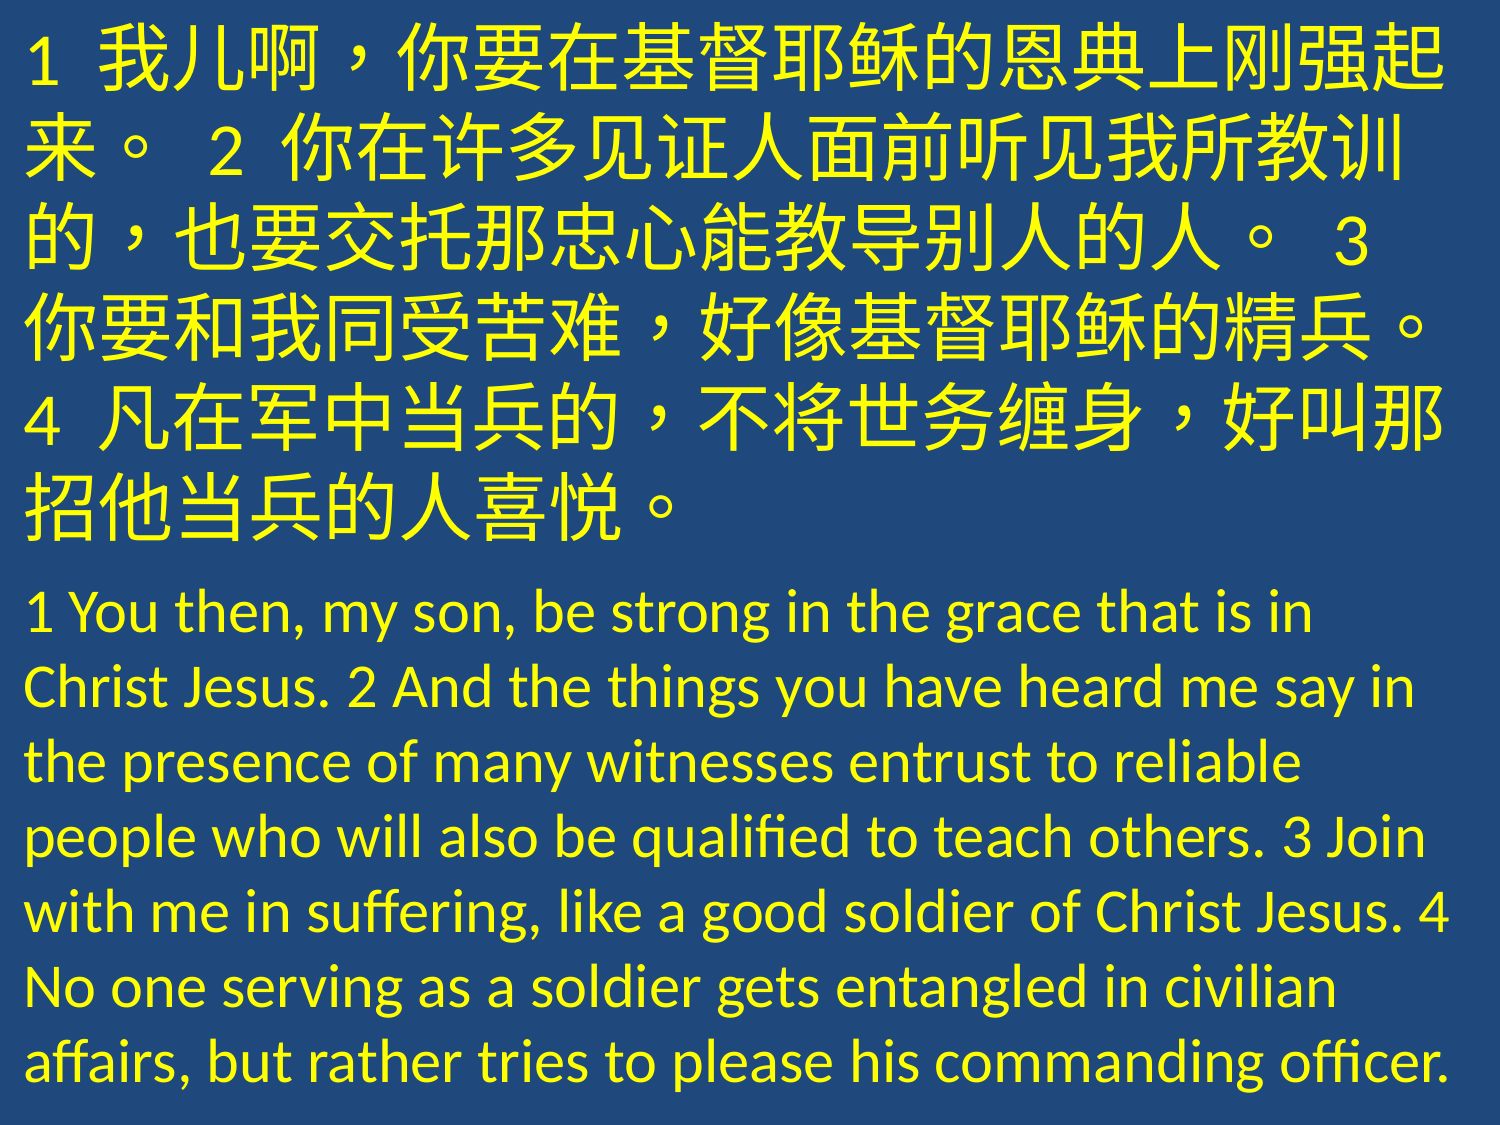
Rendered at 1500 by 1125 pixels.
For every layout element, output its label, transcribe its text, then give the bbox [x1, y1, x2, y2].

text_box 1 You then, my son, be strong in the grace that is in Christ Jesus. 2 And the things you have heard me say in the presence of many witnesses entrust to reliable people who will also be qualified to teach others. 3 Join with me in suffering, like a good soldier of Christ Jesus. 4 No one serving as a soldier gets entangled in civilian affairs, but rather tries to please his commanding officer. [8, 562, 1492, 1102]
text_box 1 我儿啊，你要在基督耶稣的恩典上刚强起来。 2 你在许多见证人面前听见我所教训的，也要交托那忠心能教导别人的人。 3 你要和我同受苦难，好像基督耶稣的精兵。 4 凡在军中当兵的，不将世务缠身，好叫那招他当兵的人喜悦。 [8, 3, 1492, 562]
